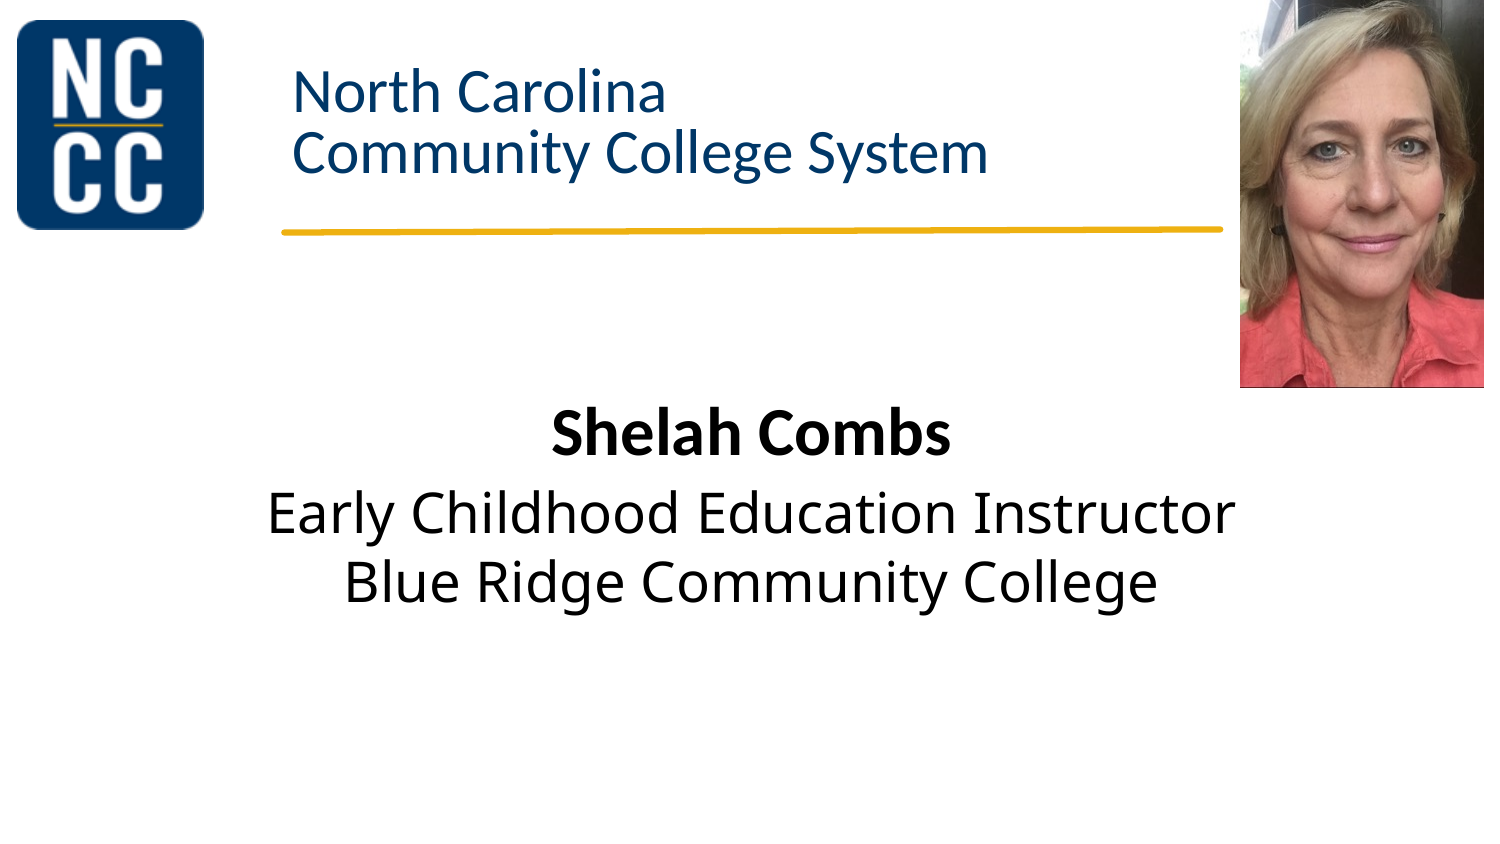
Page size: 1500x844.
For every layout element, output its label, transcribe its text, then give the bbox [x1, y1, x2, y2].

picture [1240, 0, 1485, 388]
picture [17, 20, 204, 230]
subtitle Early Childhood Education Instructor Blue Ridge Community College [150, 477, 1354, 682]
title Shelah Combs [150, 301, 1354, 477]
